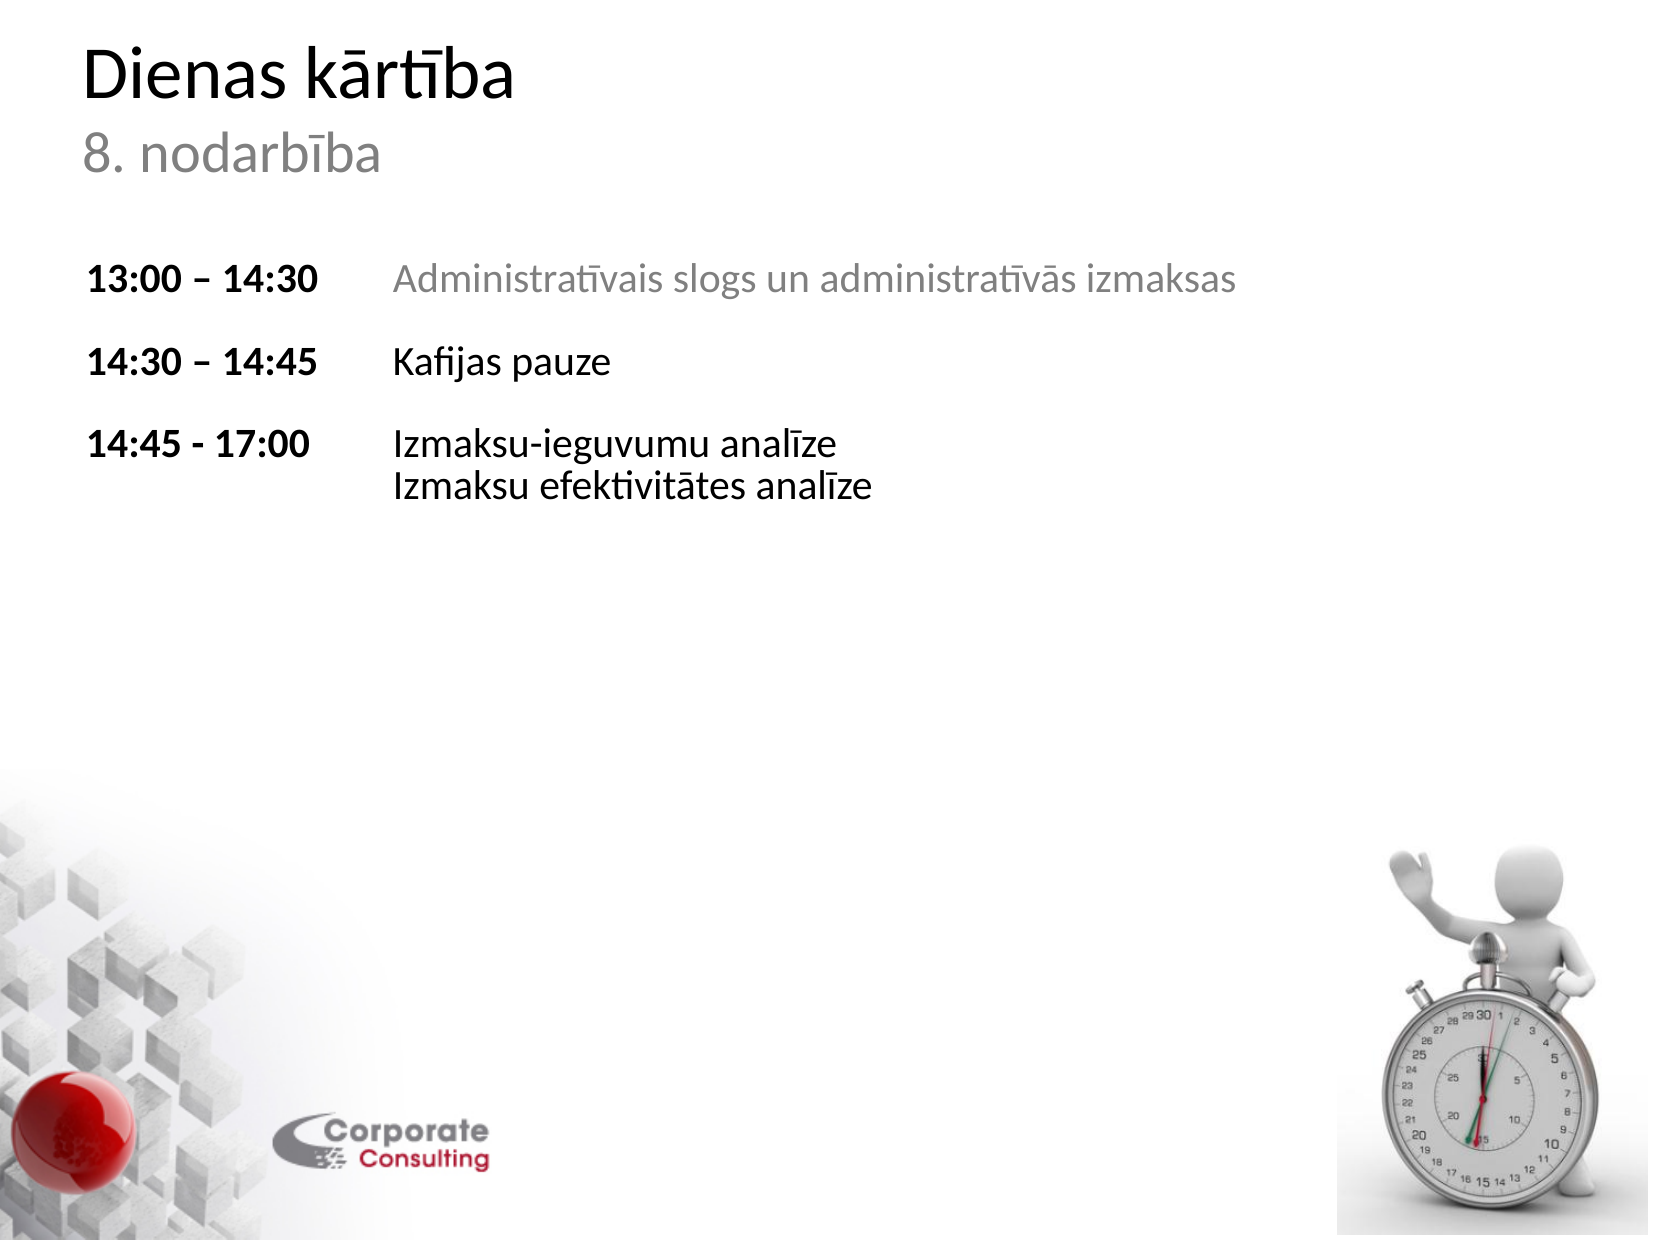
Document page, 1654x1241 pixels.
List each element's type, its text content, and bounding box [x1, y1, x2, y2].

table_cell Izmaksu-ieguvumu analīze Izmaksu efektivitātes analīze [378, 419, 1595, 518]
text_box Dienas kārtība 8. nodarbība [82, 0, 1571, 207]
table_header 13:00 – 14:30 [71, 254, 378, 337]
table_header Administratīvais slogs un administratīvās izmaksas [378, 254, 1595, 337]
picture [0, 0, 1654, 1240]
table_cell 14:45 - 17:00 [71, 419, 378, 518]
table_cell 14:30 – 14:45 [71, 337, 378, 419]
table_cell Kafijas pauze [378, 337, 1595, 419]
